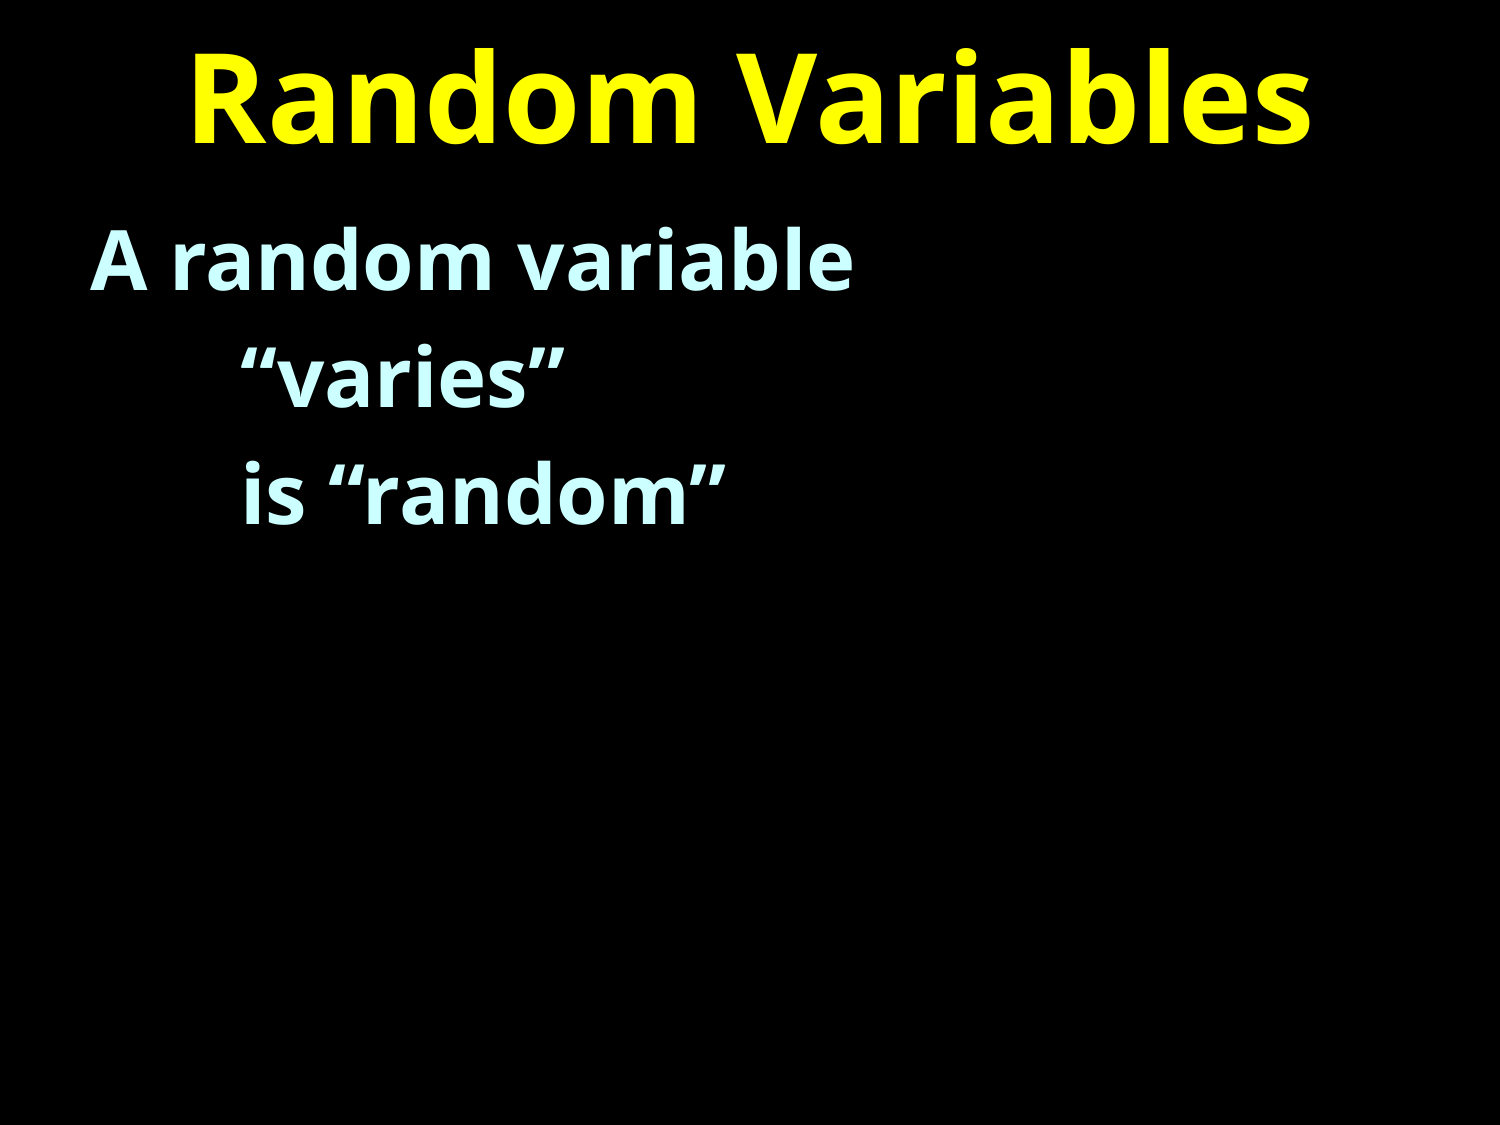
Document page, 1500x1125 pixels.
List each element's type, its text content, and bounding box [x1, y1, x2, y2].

list A random variable “varies” is “random” [75, 200, 1425, 1125]
title Random Variables [0, 0, 1500, 188]
